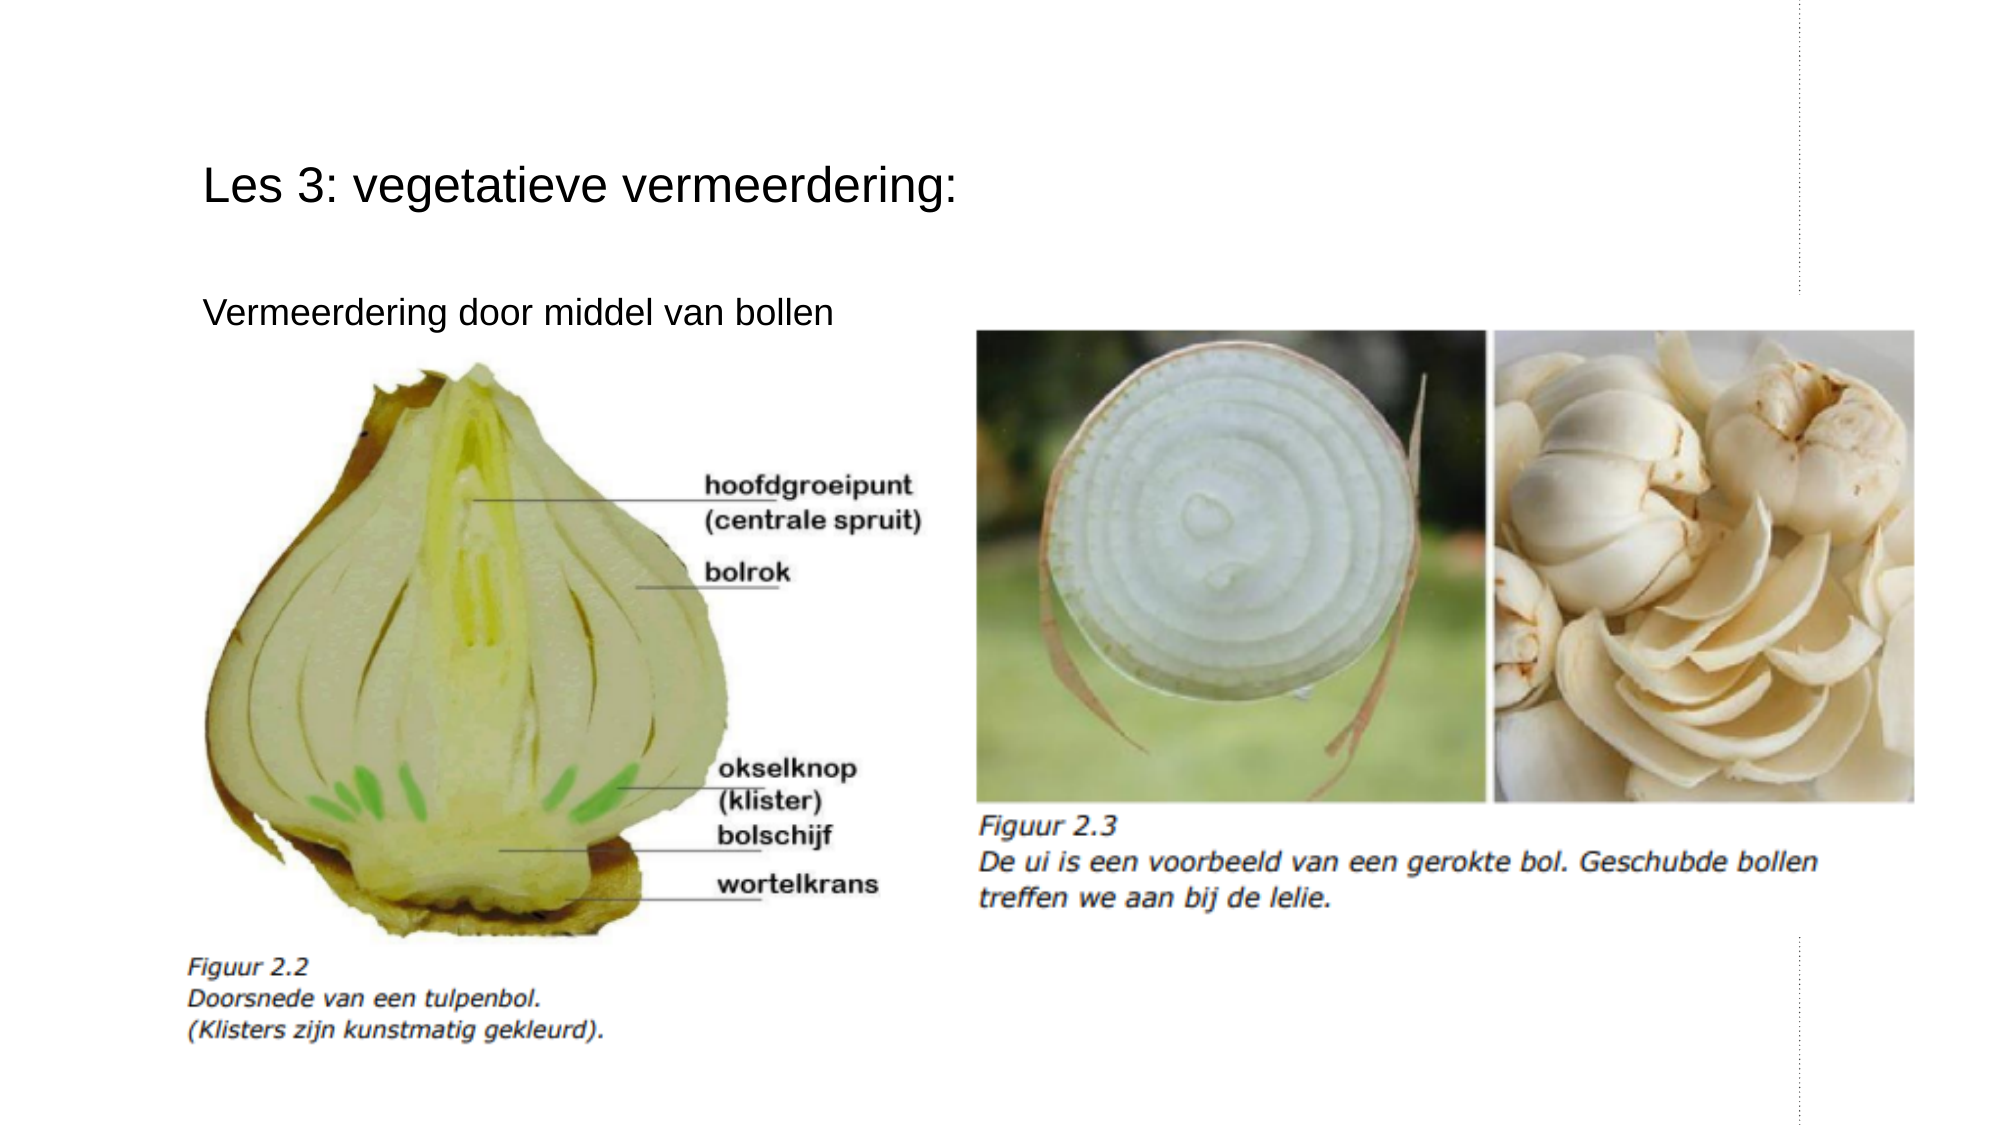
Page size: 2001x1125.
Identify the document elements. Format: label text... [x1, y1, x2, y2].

picture [89, 0, 2001, 1125]
text_box Vermeerdering door middel van bollen [188, 280, 1189, 341]
text_box Les 3: vegetatieve vermeerdering: [188, 144, 1662, 280]
